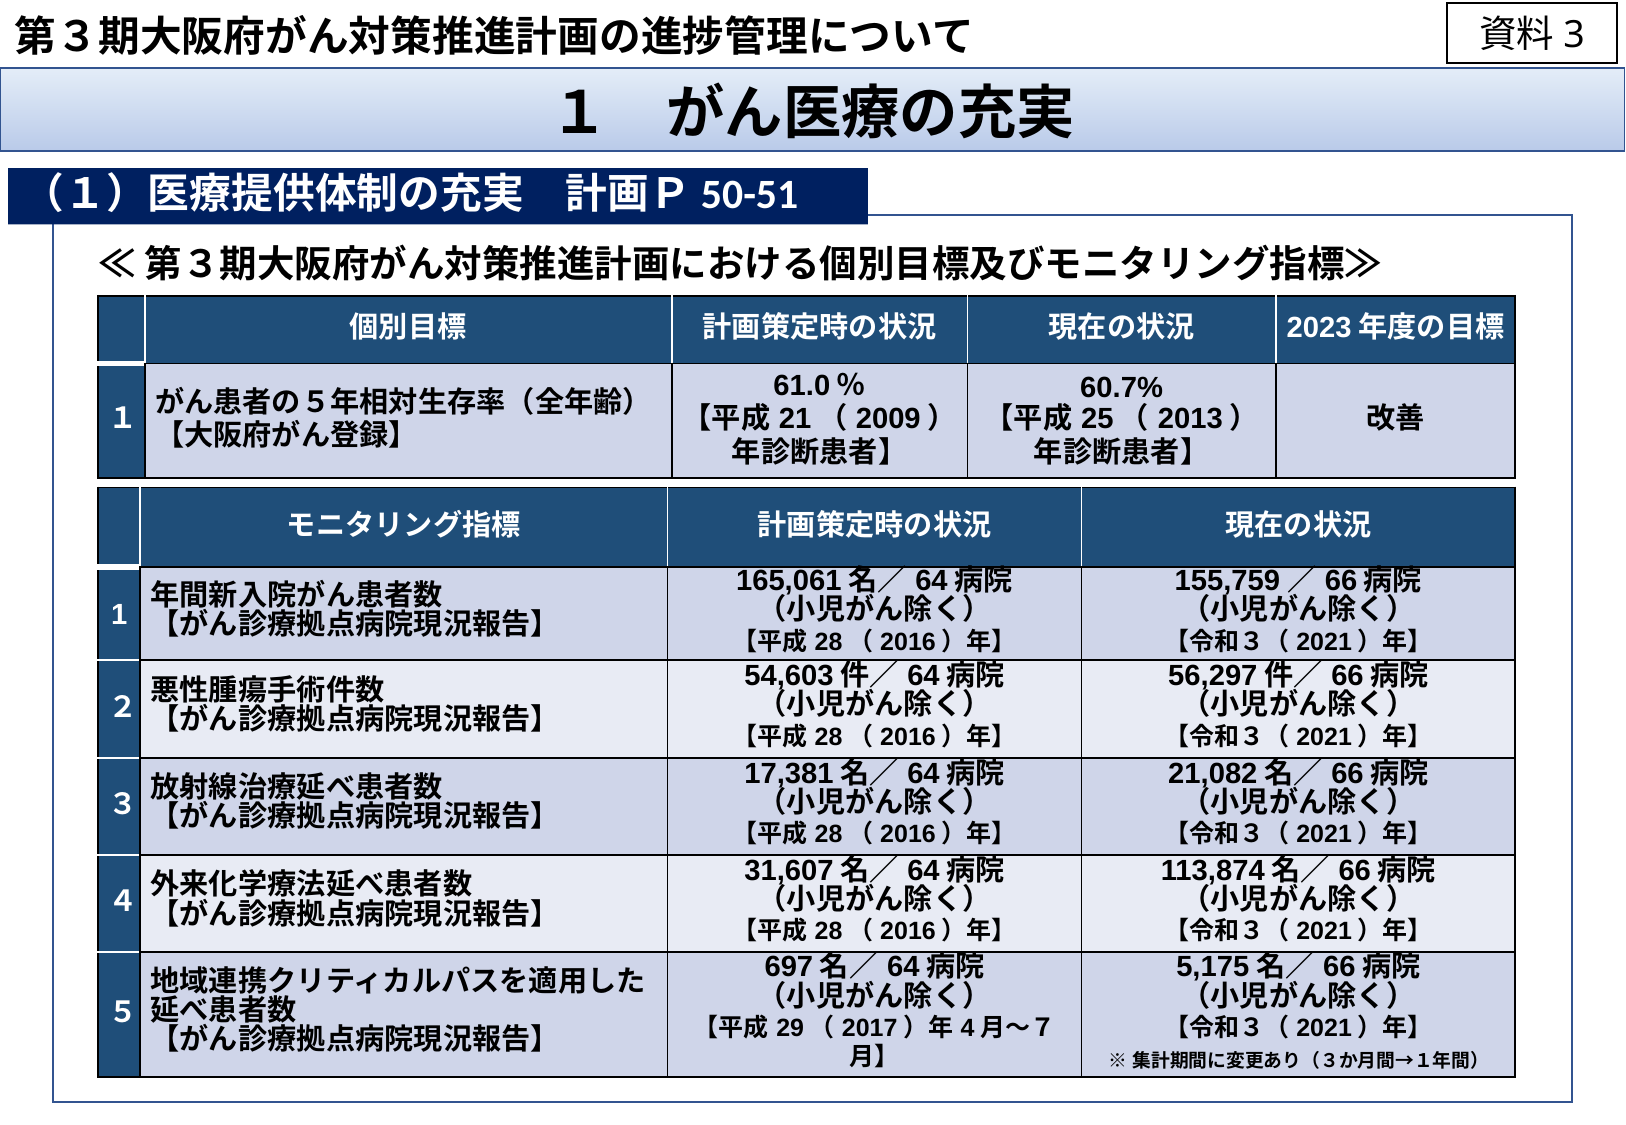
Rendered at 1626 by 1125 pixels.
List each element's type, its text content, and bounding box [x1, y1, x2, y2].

text_box [52, 214, 1573, 1103]
table_header 個別目標 [146, 297, 671, 363]
table_cell 61.0％ 【平成21（2009）年診断患者】 [673, 364, 967, 477]
table_header 2023年度の目標 [1277, 297, 1514, 363]
table_cell ２ [99, 661, 139, 757]
table_cell 21,082名／66病院 （小児がん除く） 【令和３（2021）年】 [1082, 759, 1514, 854]
table_header [99, 488, 139, 564]
table_cell 外来化学療法延べ患者数 【がん診療拠点病院現況報告】 [141, 856, 667, 951]
table_cell 放射線治療延べ患者数 【がん診療拠点病院現況報告】 [141, 759, 667, 854]
table_header 現在の状況 [968, 297, 1275, 363]
table_cell 17,381名／64病院 （小児がん除く） 【平成28（2016）年】 [668, 759, 1081, 854]
table_cell 地域連携クリティカルパスを適用した延べ患者数 【がん診療拠点病院現況報告】 [141, 953, 667, 1076]
table_cell 1 [99, 570, 139, 659]
table_cell １ [99, 366, 144, 477]
text_box １ がん医療の充実 [0, 67, 1625, 152]
table_cell 113,874名／66病院 （小児がん除く） 【令和３（2021）年】 [1082, 856, 1514, 951]
table_cell ３ [99, 759, 139, 854]
text_box 資料3 [1446, 2, 1618, 64]
table_cell 5,175名／66病院 （小児がん除く） 【令和３（2021）年】 ※集計期間に変更あり（３か月間→１年間） [1082, 953, 1514, 1076]
table_cell 165,061名／64病院 （小児がん除く） 【平成28（2016）年】 [668, 568, 1081, 659]
table_cell がん患者の５年相対生存率（全年齢） 【大阪府がん登録】 [146, 364, 671, 477]
table_cell 31,607名／64病院 （小児がん除く） 【平成28（2016）年】 [668, 856, 1081, 951]
table_cell ４ [99, 856, 139, 951]
table_cell 697名／64病院 （小児がん除く） 【平成29（2017）年4月～７月】 [668, 953, 1081, 1076]
table_cell 年間新入院がん患者数 【がん診療拠点病院現況報告】 [141, 568, 667, 659]
table_header 現在の状況 [1082, 488, 1514, 566]
table_header [99, 297, 144, 361]
text_box 第３期大阪府がん対策推進計画の進捗管理について [0, 2, 1252, 67]
text_box ≪第３期大阪府がん対策推進計画における個別目標及びモニタリング指標≫ [83, 232, 1418, 293]
table_cell 悪性腫瘍手術件数 【がん診療拠点病院現況報告】 [141, 661, 667, 757]
table_cell 改善 [1277, 364, 1514, 477]
table_cell 54,603件／64病院 （小児がん除く） 【平成28（2016）年】 [668, 661, 1081, 757]
table_cell 60.7% 【平成25（2013）年診断患者】 [968, 364, 1275, 477]
table_cell ５ [99, 953, 139, 1076]
table_cell 155,759／66病院 （小児がん除く） 【令和３（2021）年】 [1082, 568, 1514, 659]
table_header モニタリング指標 [141, 488, 667, 566]
table_header 計画策定時の状況 [668, 488, 1081, 566]
table_cell 56,297件／66病院 （小児がん除く） 【令和３（2021）年】 [1082, 661, 1514, 757]
table_header 計画策定時の状況 [673, 297, 967, 363]
text_box （１）医療提供体制の充実 計画Ｐ50-51 [8, 168, 868, 225]
